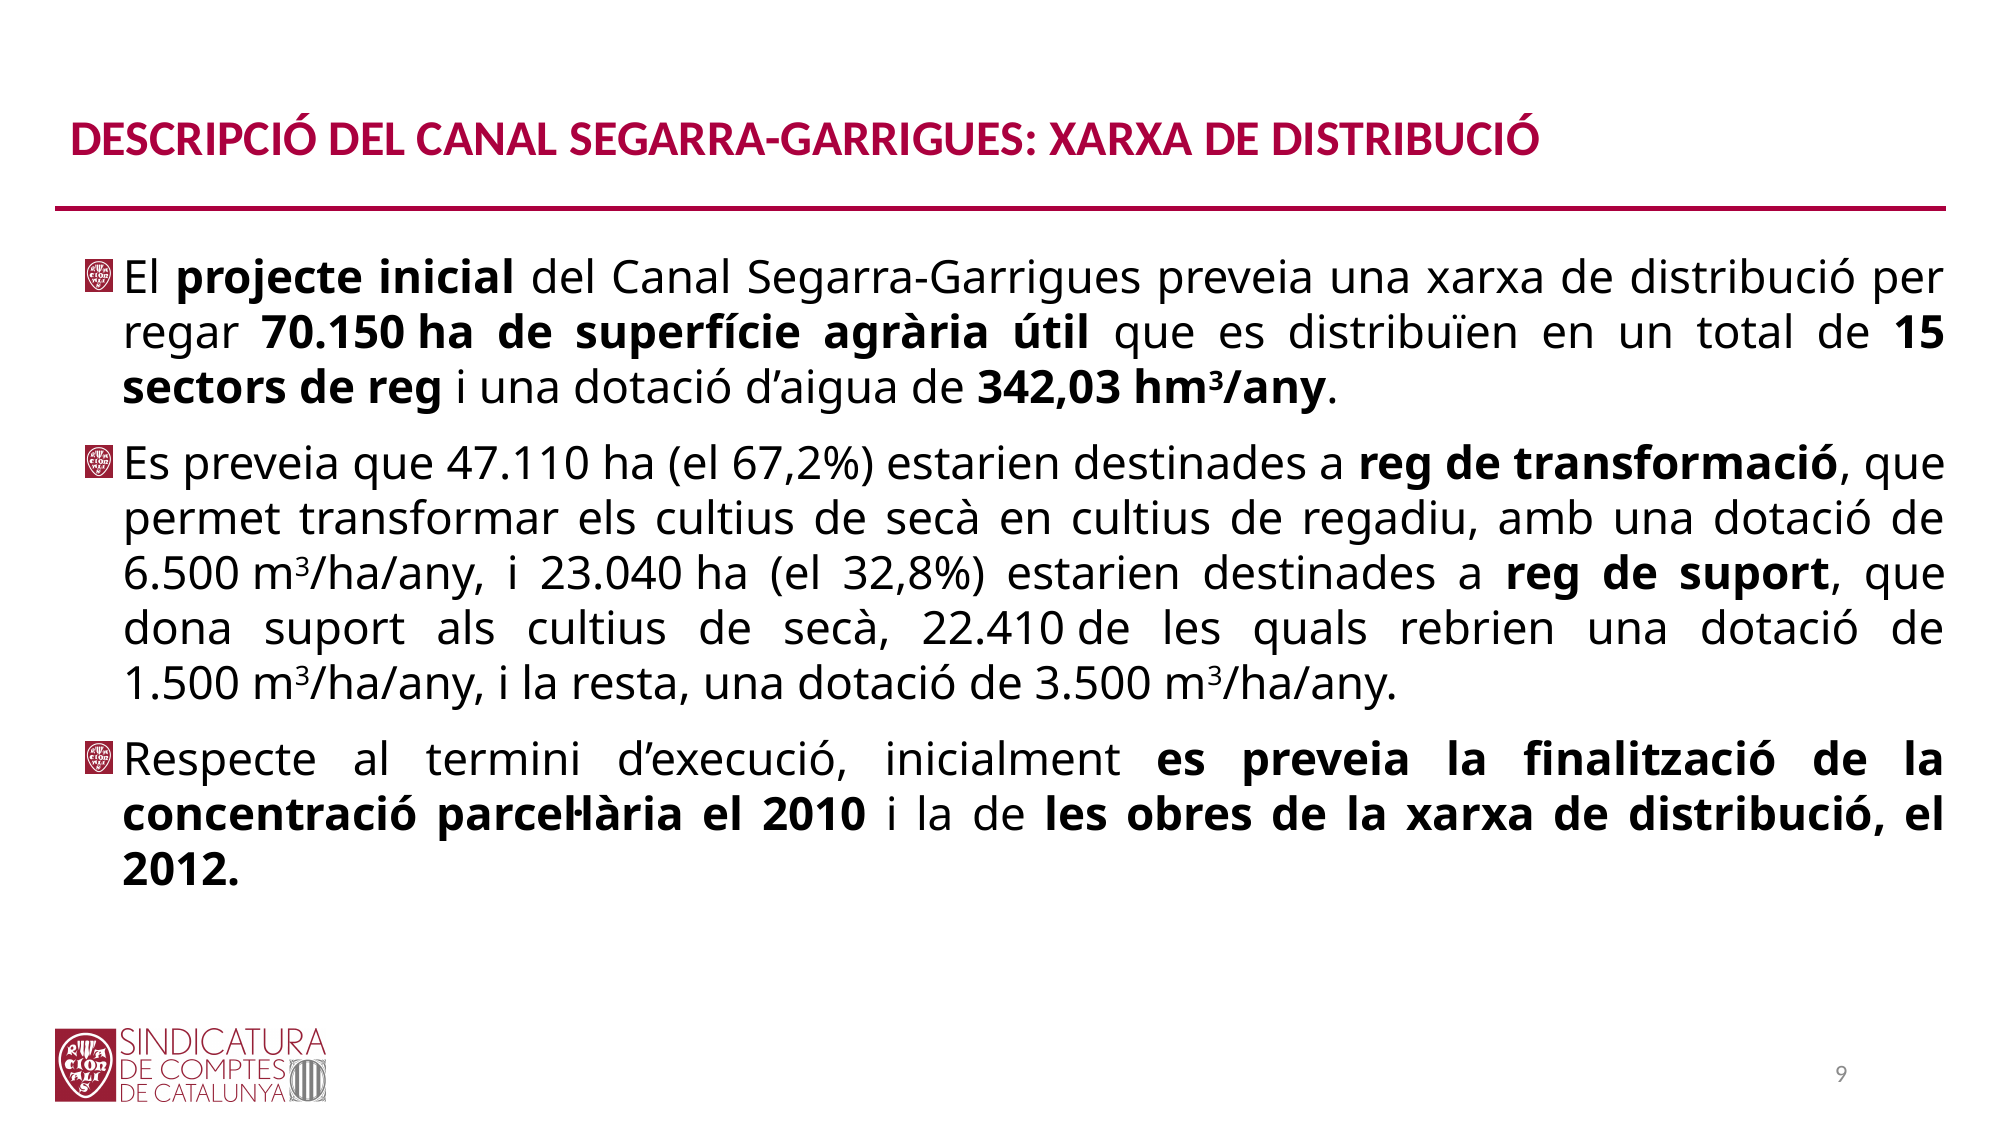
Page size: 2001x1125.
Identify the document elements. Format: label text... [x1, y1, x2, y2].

slide_number 9 [1412, 1042, 1863, 1103]
picture [85, 741, 113, 774]
list El projecte inicial del Canal Segarra-Garrigues preveia una xarxa de distribució per regar 70.150 ha de superfície agrària útil que es distribuïen en un total de 15 sectors de reg i una dotació d’aigua de 342,03 hm3/any. Es preveia que 47.110 ha (el 67,2%) estarien destinades a reg de transformació, que permet transformar els cultius de secà en cultius de regadiu, amb una dotació de 6.500 m3/ha/any, i 23.040 ha (el 32,8%) estarien destinades a reg de suport, que dona suport als cultius de secà, 22.410 de les quals rebrien una dotació de 1.500 m3/ha/any, i la resta, una dotació de 3.500 m3/ha/any. Respecte al termini d’execució, inicialment es preveia la finalització de la concentració parcel·lària el 2010 i la de les obres de la xarxa de distribució, el 2012. [70, 240, 1961, 1014]
title DESCRIPCIÓ DEL CANAL SEGARRA-GARRIGUES: XARXA DE DISTRIBUCIÓ [55, 91, 1946, 188]
picture [55, 1028, 326, 1102]
picture [85, 259, 113, 292]
picture [85, 445, 113, 478]
